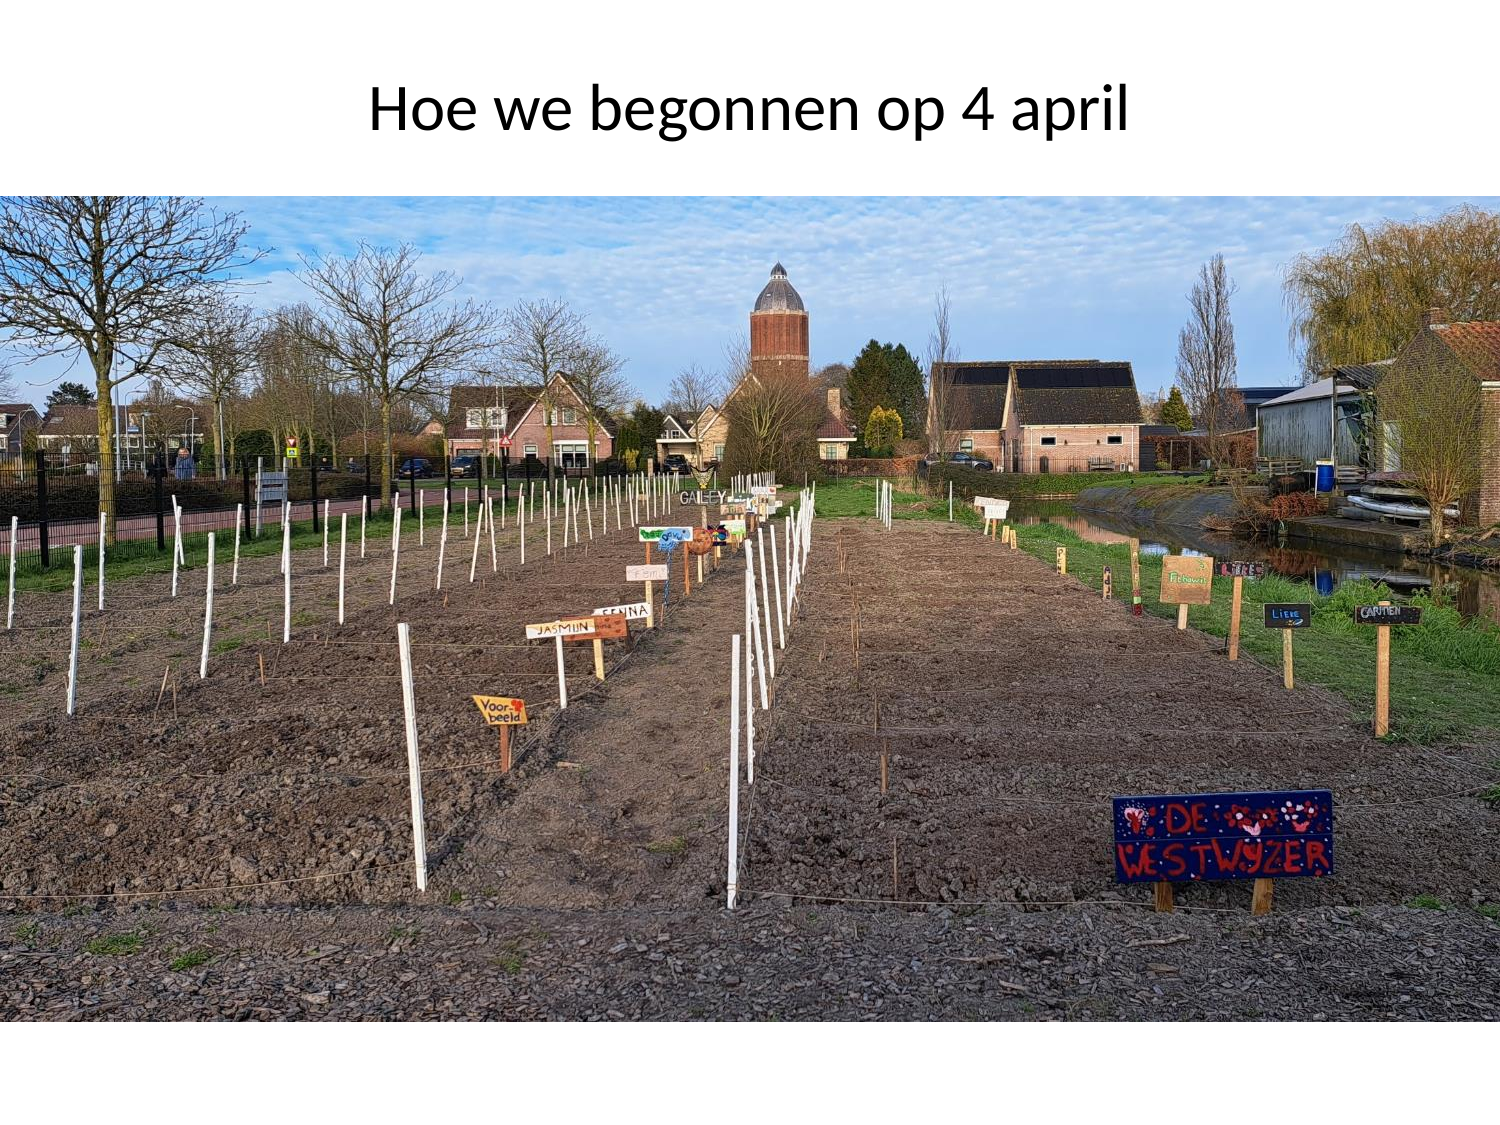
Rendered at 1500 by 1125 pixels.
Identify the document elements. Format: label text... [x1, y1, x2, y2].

title Hoe we begonnen op 4 april [75, 45, 1425, 173]
picture [0, 195, 1500, 1022]
